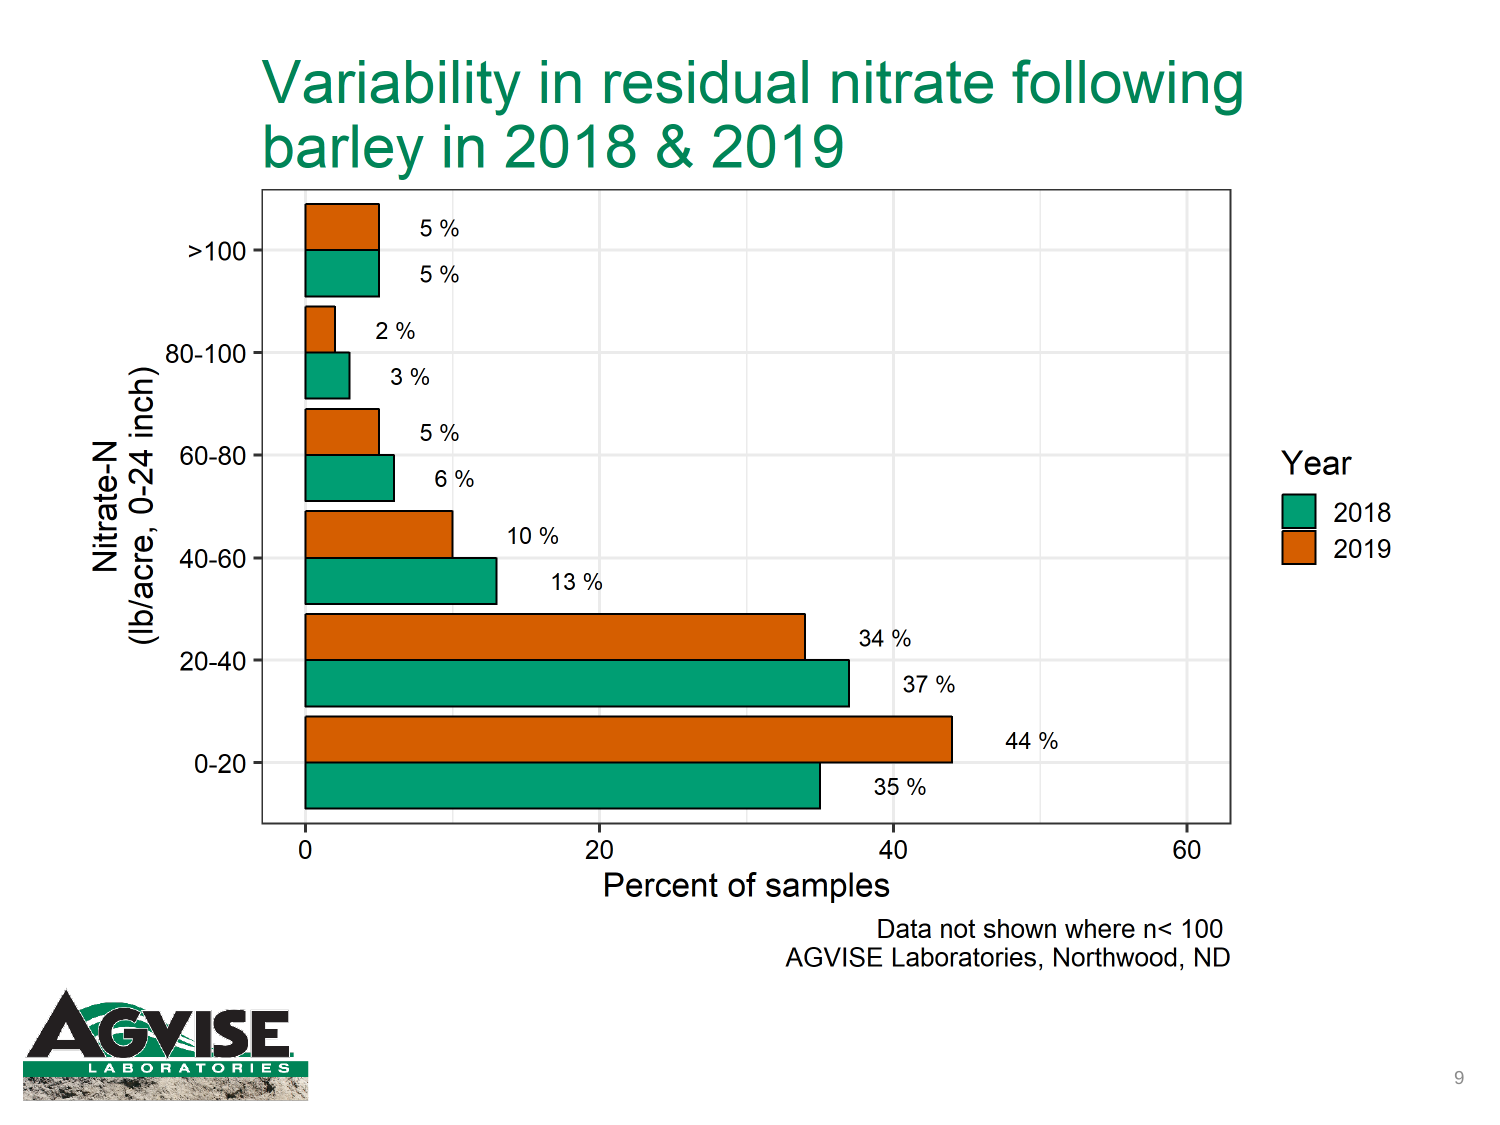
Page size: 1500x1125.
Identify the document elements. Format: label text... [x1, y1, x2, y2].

slide_number 9 [1370, 1046, 1480, 1107]
picture [0, 42, 1425, 1107]
